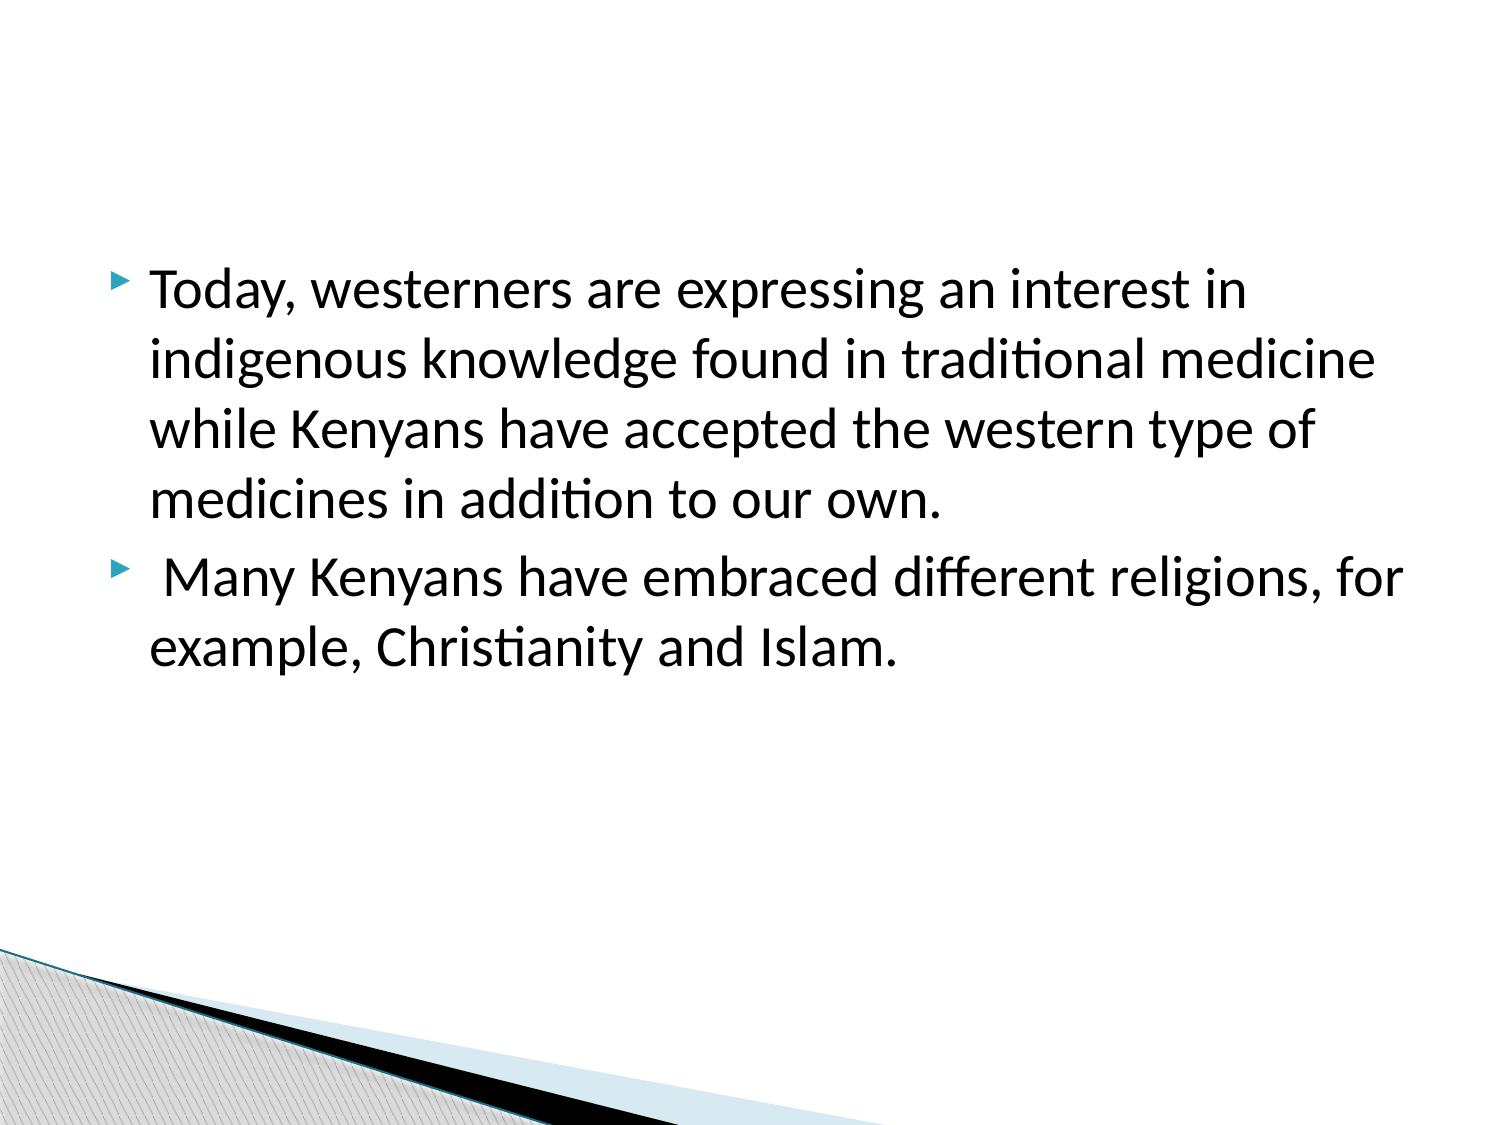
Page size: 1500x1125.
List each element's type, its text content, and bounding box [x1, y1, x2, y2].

list Today, westerners are expressing an interest in indigenous knowledge found in traditional medicine while Kenyans have accepted the western type of medicines in addition to our own. Many Kenyans have embraced different religions, for example, Christianity and Islam. [75, 243, 1425, 986]
